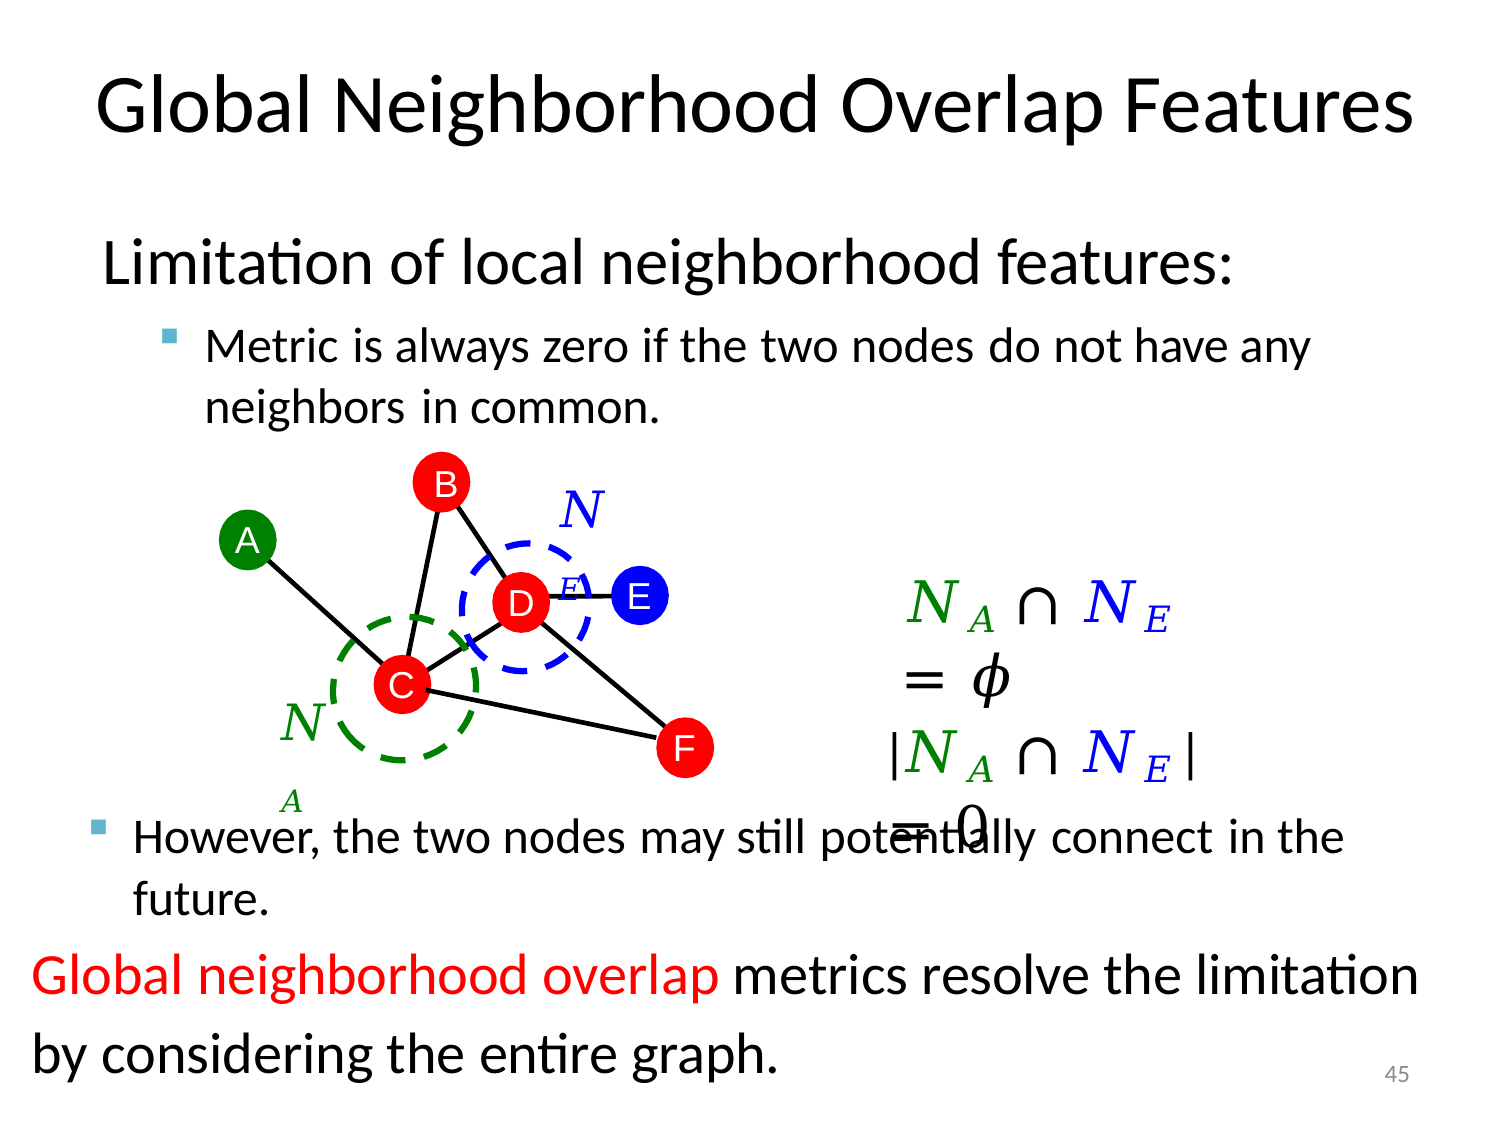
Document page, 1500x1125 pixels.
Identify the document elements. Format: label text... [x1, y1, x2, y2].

text_box However, the two nodes may still potentially connect in the future. Global neighborhood overlap metrics resolve the limitation by considering the entire graph. [29, 801, 1483, 1086]
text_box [412, 451, 471, 513]
text_box [350, 738, 455, 761]
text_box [656, 717, 715, 779]
slide_number 45 [1074, 1042, 1425, 1103]
text_box 𝑁𝐴 ∩ 𝑁𝐸 = 𝜙 |𝑁𝐴 ∩ 𝑁𝐸 | = 0 [881, 557, 1241, 859]
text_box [265, 479, 668, 730]
text_box Global Neighborhood Overlap Features [52, 41, 1460, 161]
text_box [218, 509, 277, 571]
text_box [610, 565, 670, 626]
text_box Limitation of local neighborhood features: Metric is always zero if the two nodes do not have any neighbors in common. B [100, 197, 1390, 505]
text_box 𝑁𝐴 [270, 738, 337, 819]
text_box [492, 571, 551, 634]
